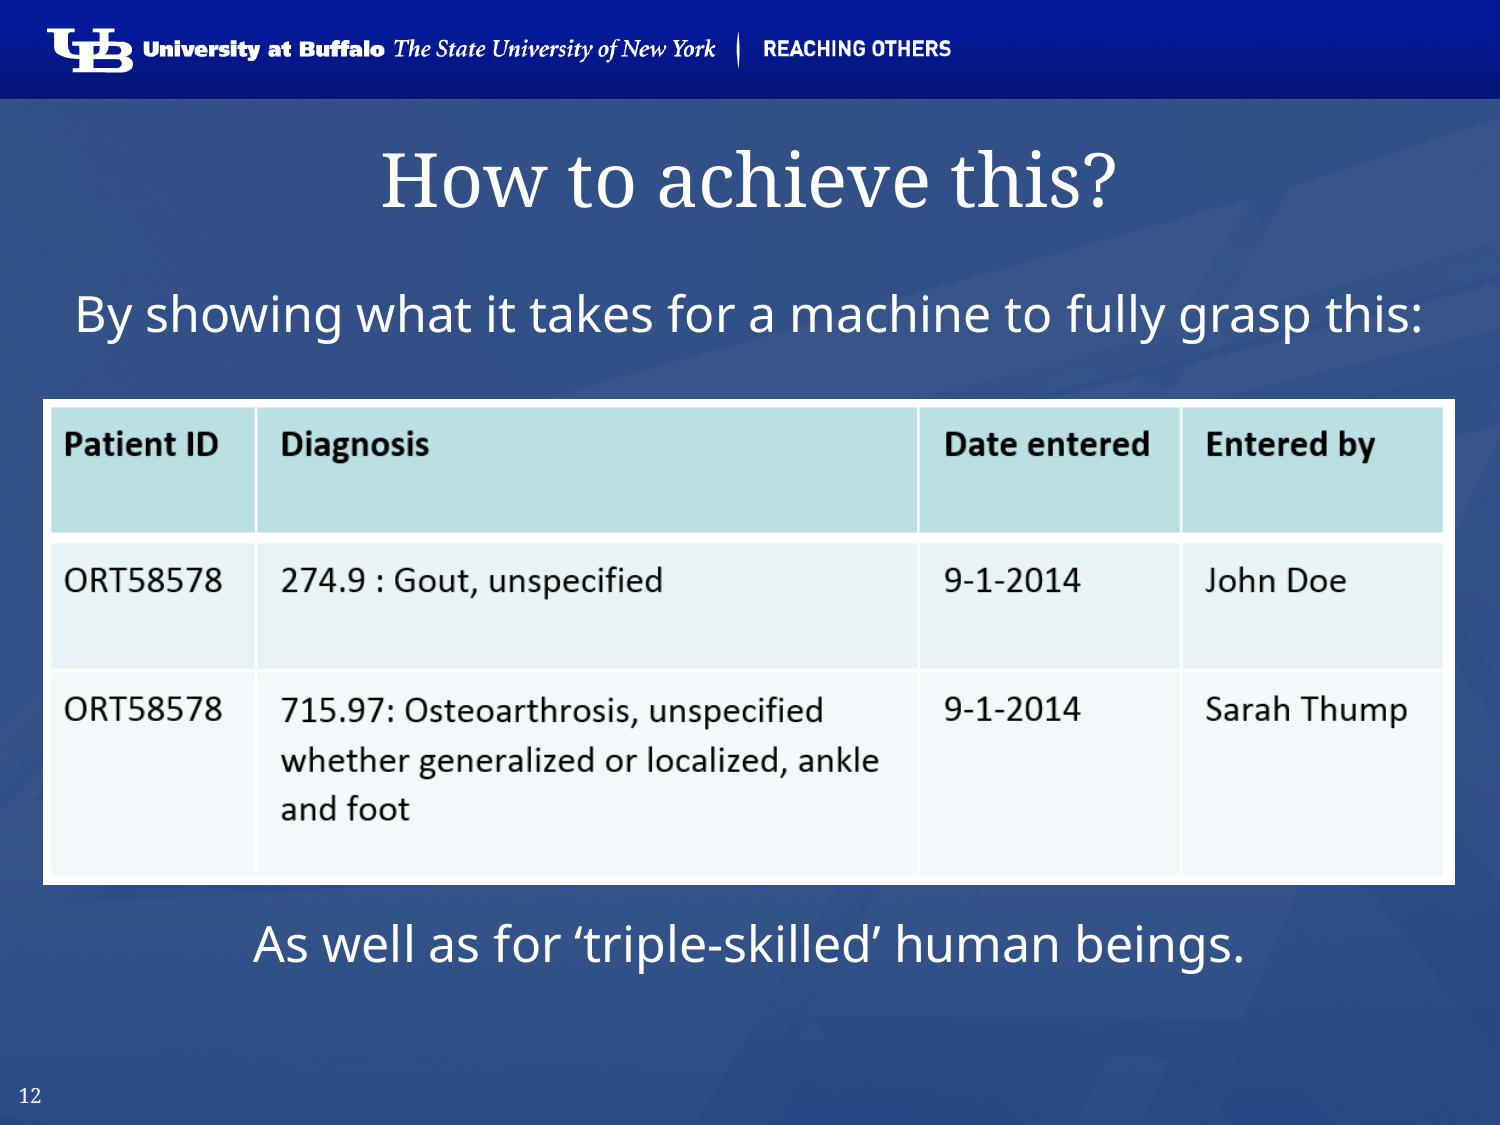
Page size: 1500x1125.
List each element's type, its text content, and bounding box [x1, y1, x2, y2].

list By showing what it takes for a machine to fully grasp this: As well as for ‘triple-skilled’ human beings. [37, 275, 1463, 1088]
title How to achieve this? [37, 125, 1463, 250]
picture [42, 399, 1456, 885]
picture [0, 0, 1500, 99]
